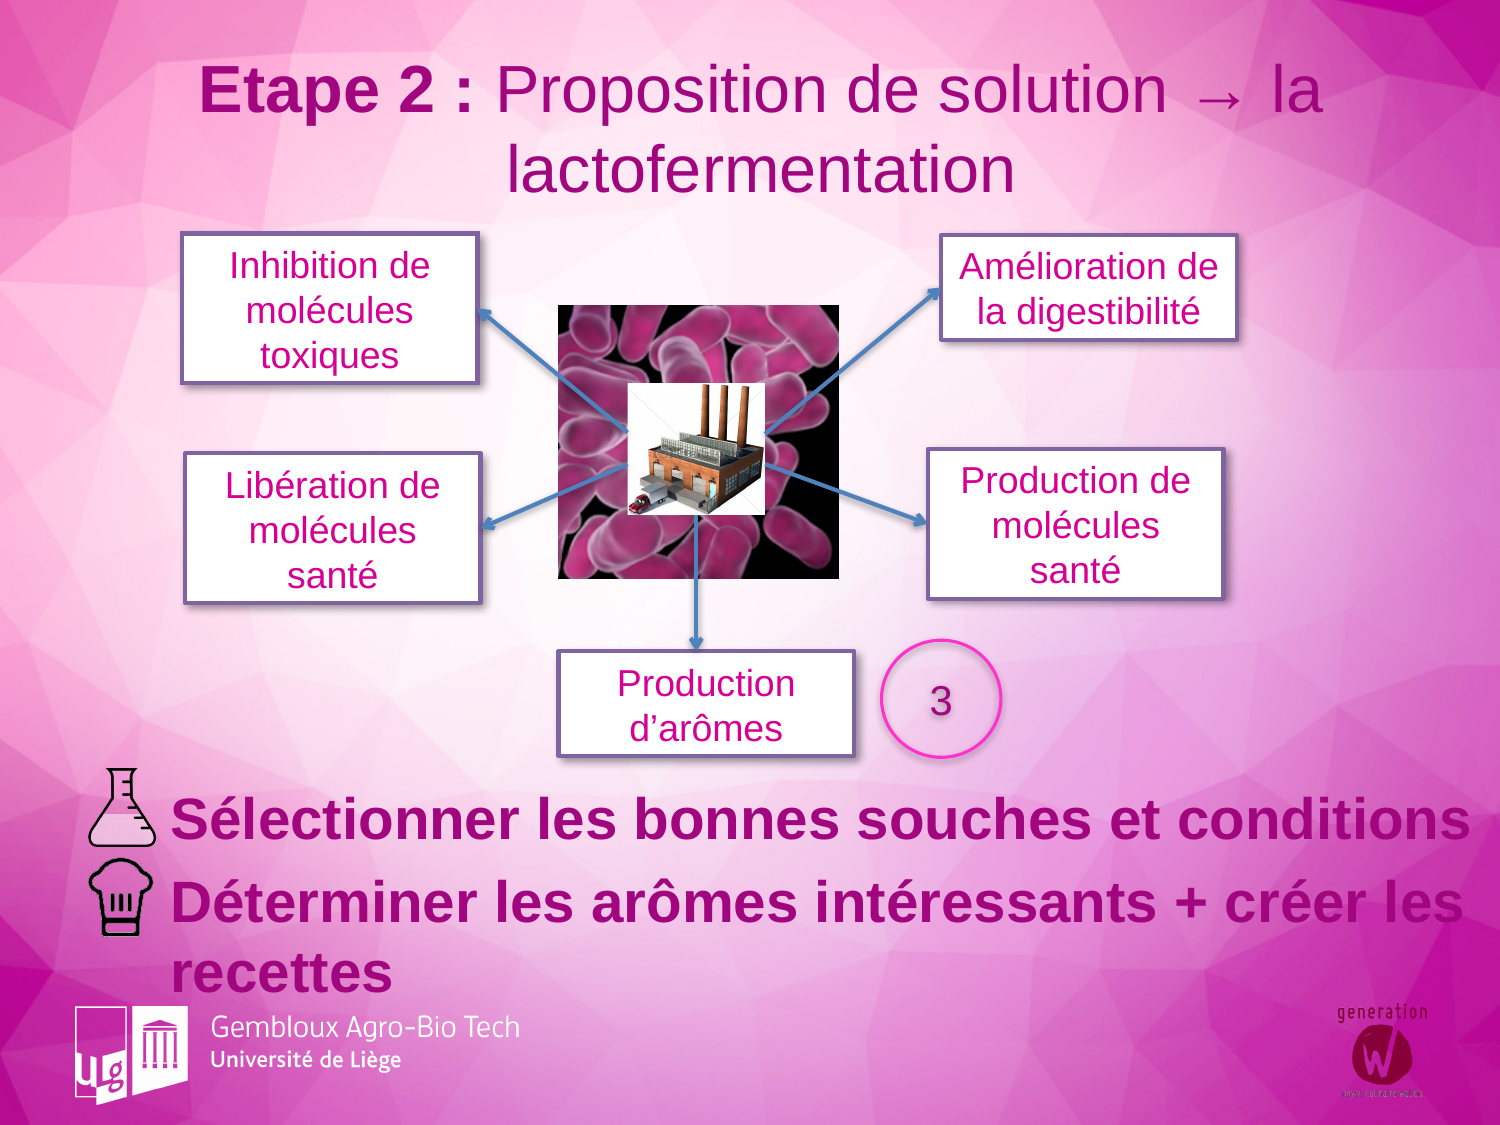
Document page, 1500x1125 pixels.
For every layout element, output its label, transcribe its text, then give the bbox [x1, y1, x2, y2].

text_box Sélectionner les bonnes souches et conditions [161, 773, 1500, 856]
picture [0, 0, 1500, 1125]
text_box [181, 233, 1238, 758]
text_box Déterminer les arômes intéressants + créer les recettes [155, 856, 1500, 1012]
title Etape 2 : Proposition de solution → la lactofermentation [48, 32, 1475, 220]
